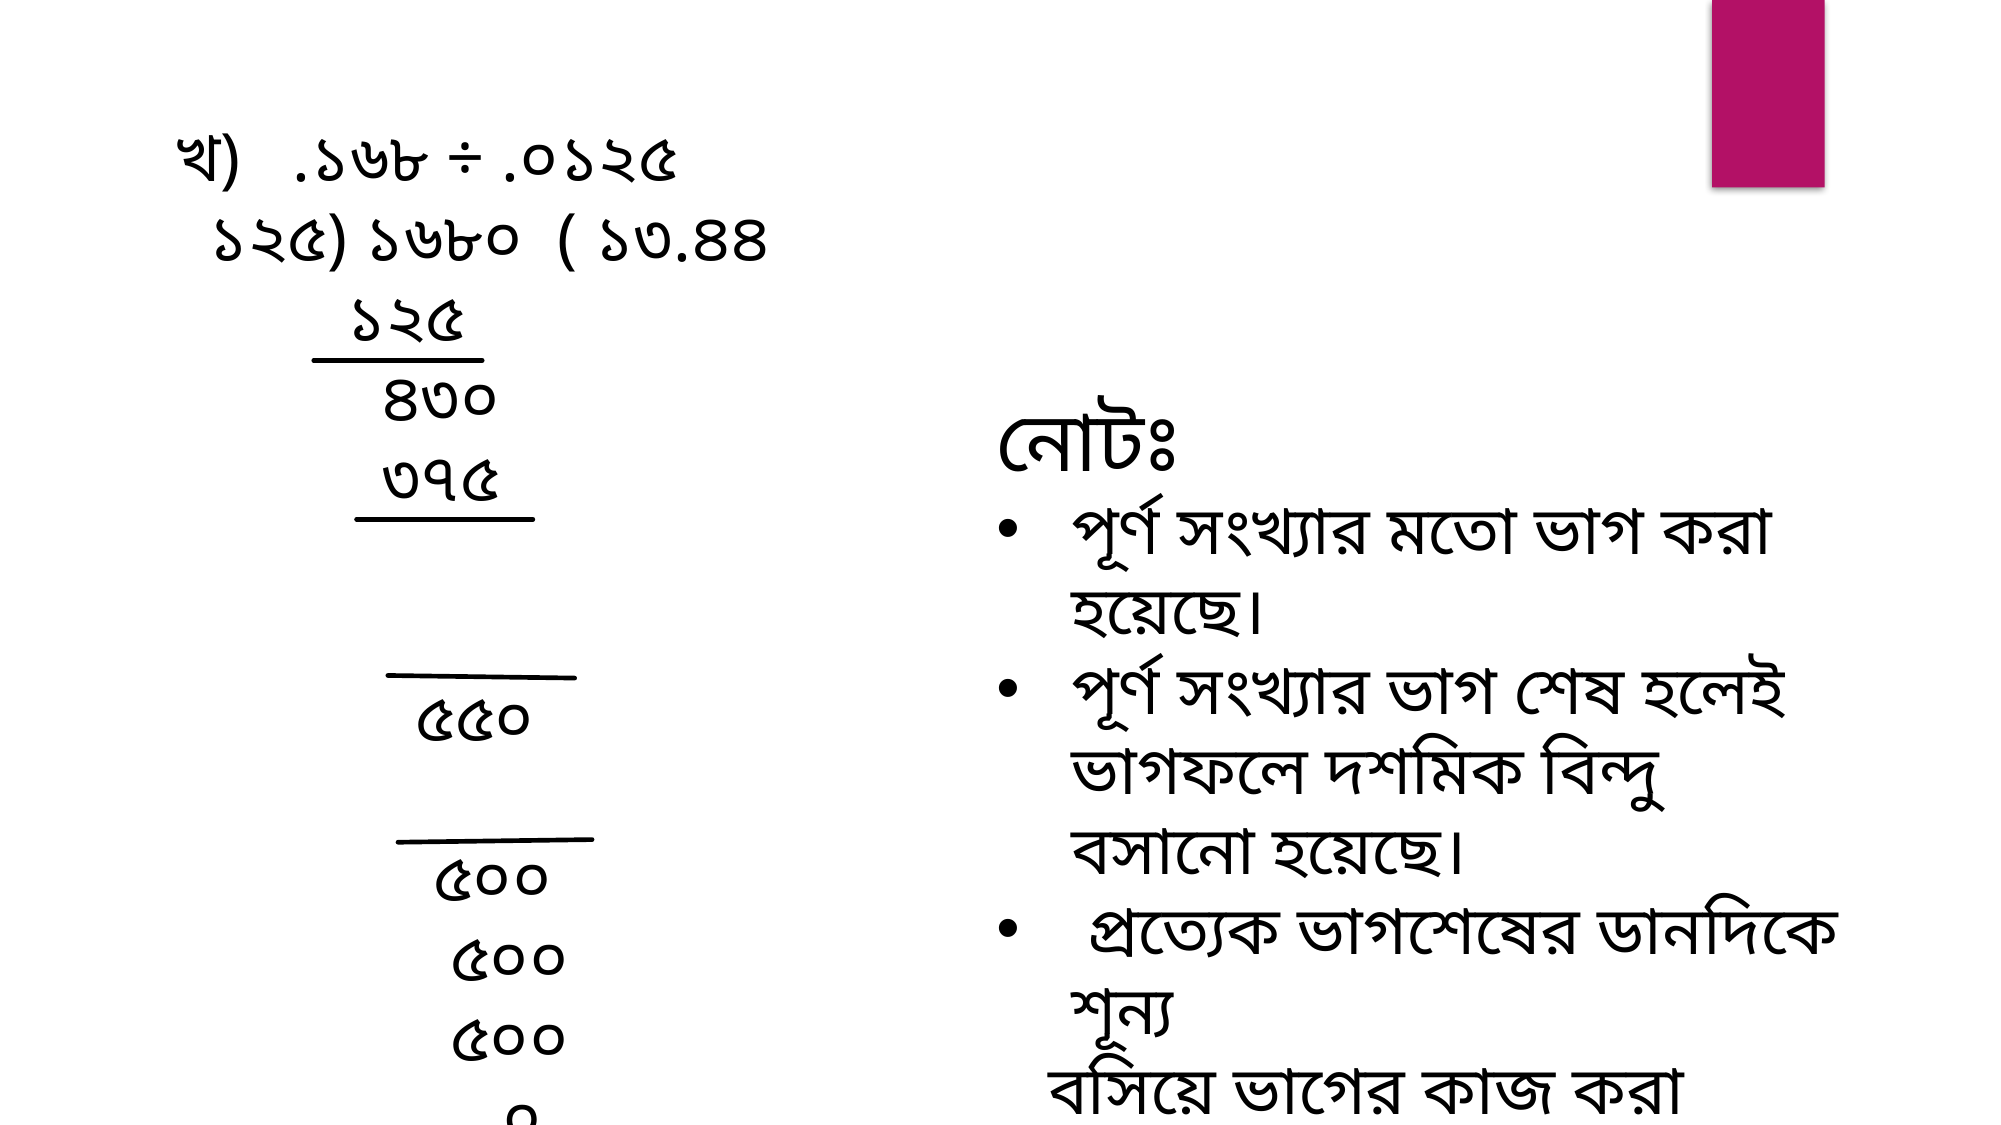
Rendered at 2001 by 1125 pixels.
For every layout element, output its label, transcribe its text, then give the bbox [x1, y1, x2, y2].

text_box খ) .১৬৮ ÷ .০১২৫ ১২৫) ১৬৮০ ( ১৩.৪৪ ১২৫ ৪৩০ ৩৭৫ ৫৫০ ৫০০ ৫০০ ৫০০ ০ [38, 107, 853, 1125]
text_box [387, 675, 575, 679]
text_box নোটঃ পূর্ণ সংখ্যার মতো ভাগ করা হয়েছে। পূর্ণ সংখ্যার ভাগ শেষ হলেই ভাগফলে দশমিক বিন্দু বসানো হয়েছে। প্রত্যেক ভাগশেষের ডানদিকে শূন্য বসিয়ে ভাগের কাজ করা হয়েছে। [981, 380, 1866, 1125]
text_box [397, 839, 593, 843]
